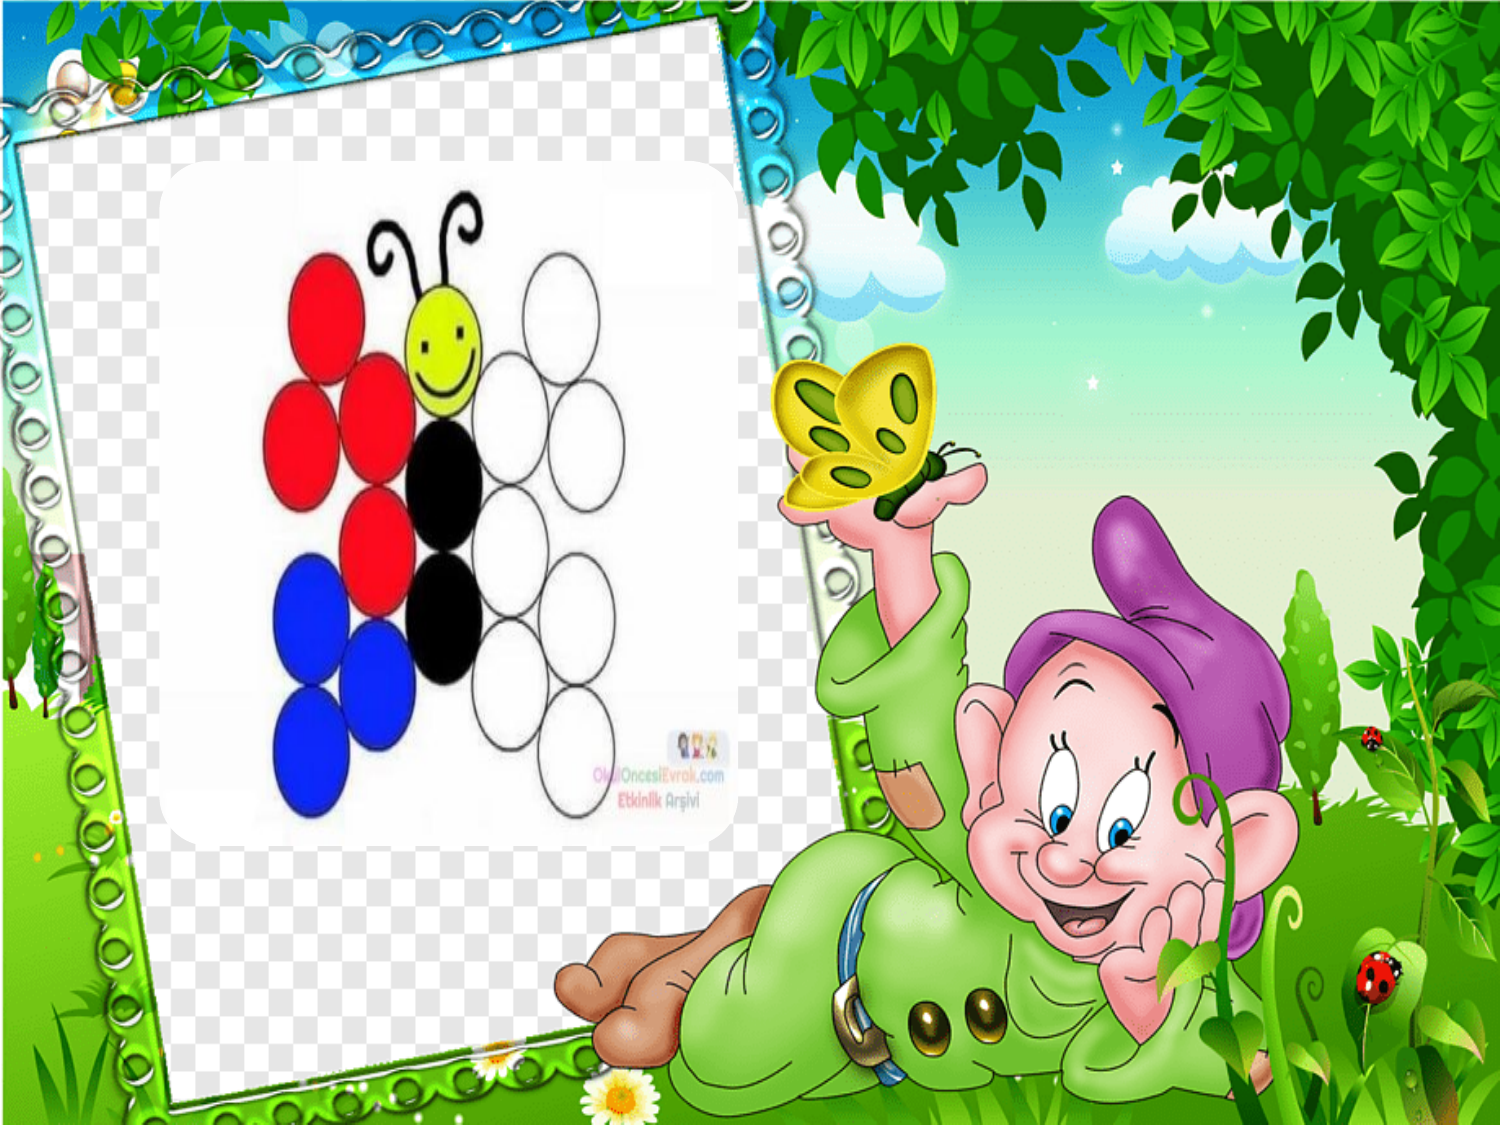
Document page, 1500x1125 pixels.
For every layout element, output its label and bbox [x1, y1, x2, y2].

picture [159, 160, 739, 847]
list [0, 0, 1500, 1125]
